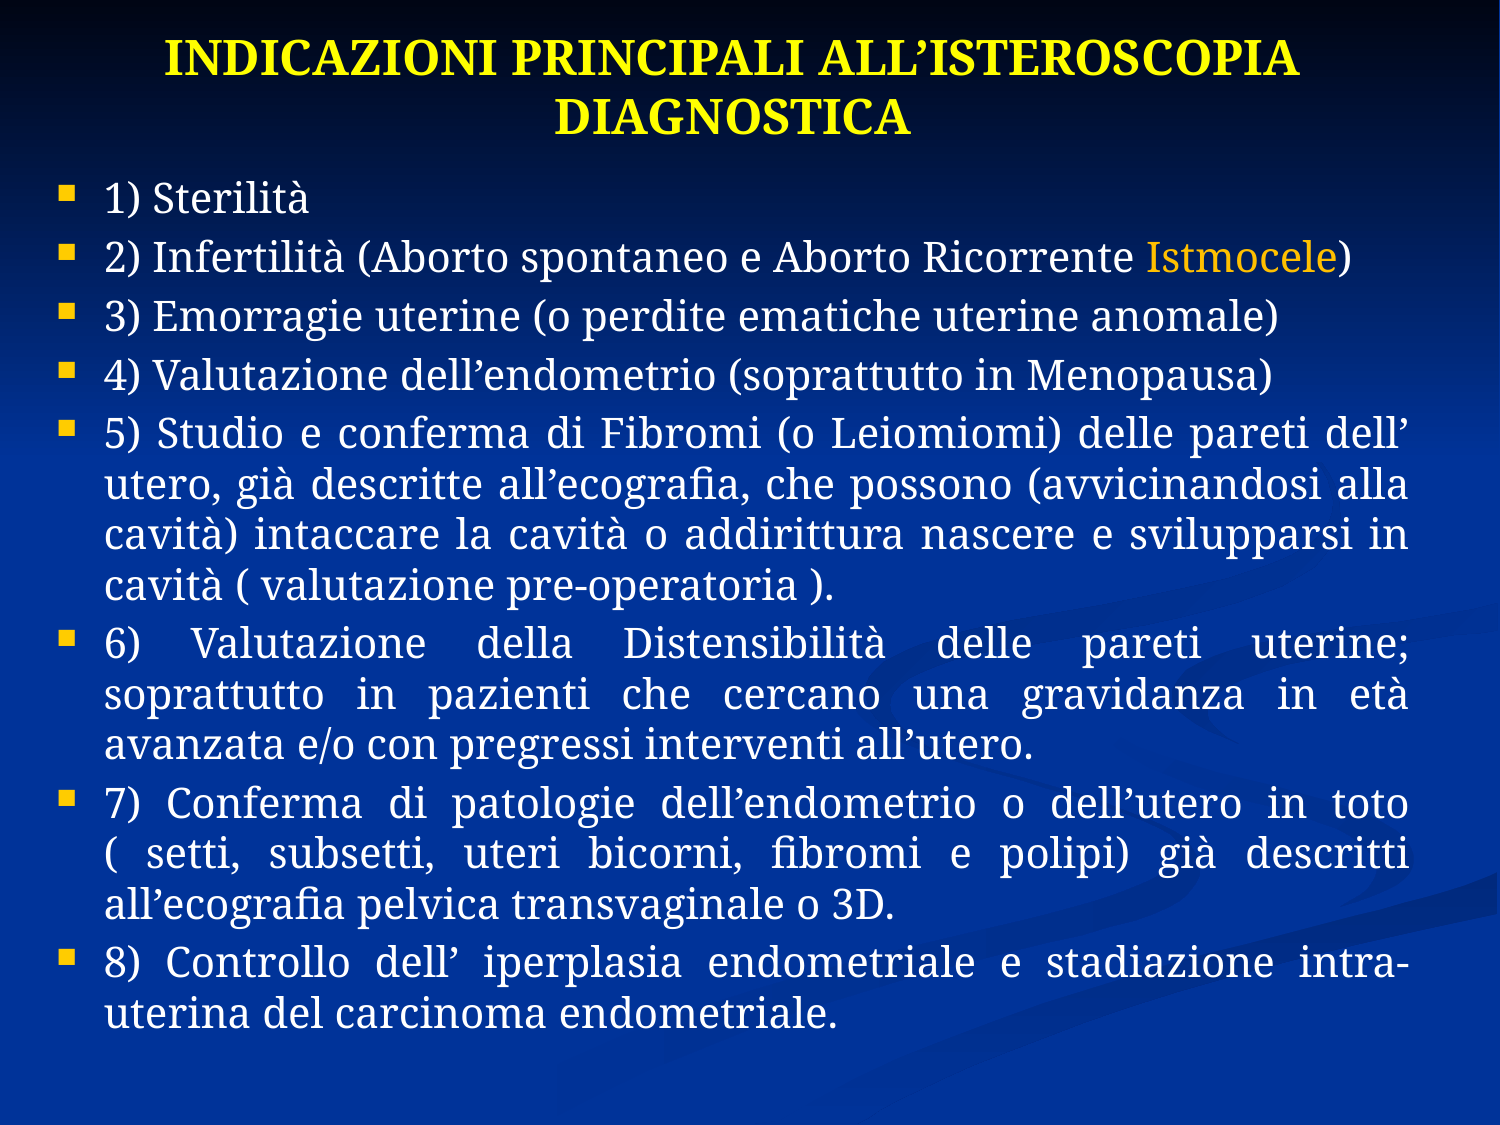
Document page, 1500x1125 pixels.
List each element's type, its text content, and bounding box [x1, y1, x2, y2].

list INDICAZIONI PRINCIPALI ALL’ISTEROSCOPIA DIAGNOSTICA 1) Sterilità 2) Infertilità (Aborto spontaneo e Aborto Ricorrente Istmocele) 3) Emorragie uterine (o perdite ematiche uterine anomale) 4) Valutazione dell’endometrio (soprattutto in Menopausa) 5) Studio e conferma di Fibromi (o Leiomiomi) delle pareti dell’ utero, già descritte all’ecografia, che possono (avvicinandosi alla cavità) intaccare la cavità o addirittura nascere e svilupparsi in cavità ( valutazione pre-operatoria ). 6) Valutazione della Distensibilità delle pareti uterine; soprattutto in pazienti che cercano una gravidanza in età avanzata e/o con pregressi interventi all’utero. 7) Conferma di patologie dell’endometrio o dell’utero in toto ( setti, subsetti, uteri bicorni, fibromi e polipi) già descritti all’ecografia pelvica transvaginale o 3D. 8) Controllo dell’ iperplasia endometriale e stadiazione intra- uterina del carcinoma endometriale. [41, 18, 1426, 1107]
